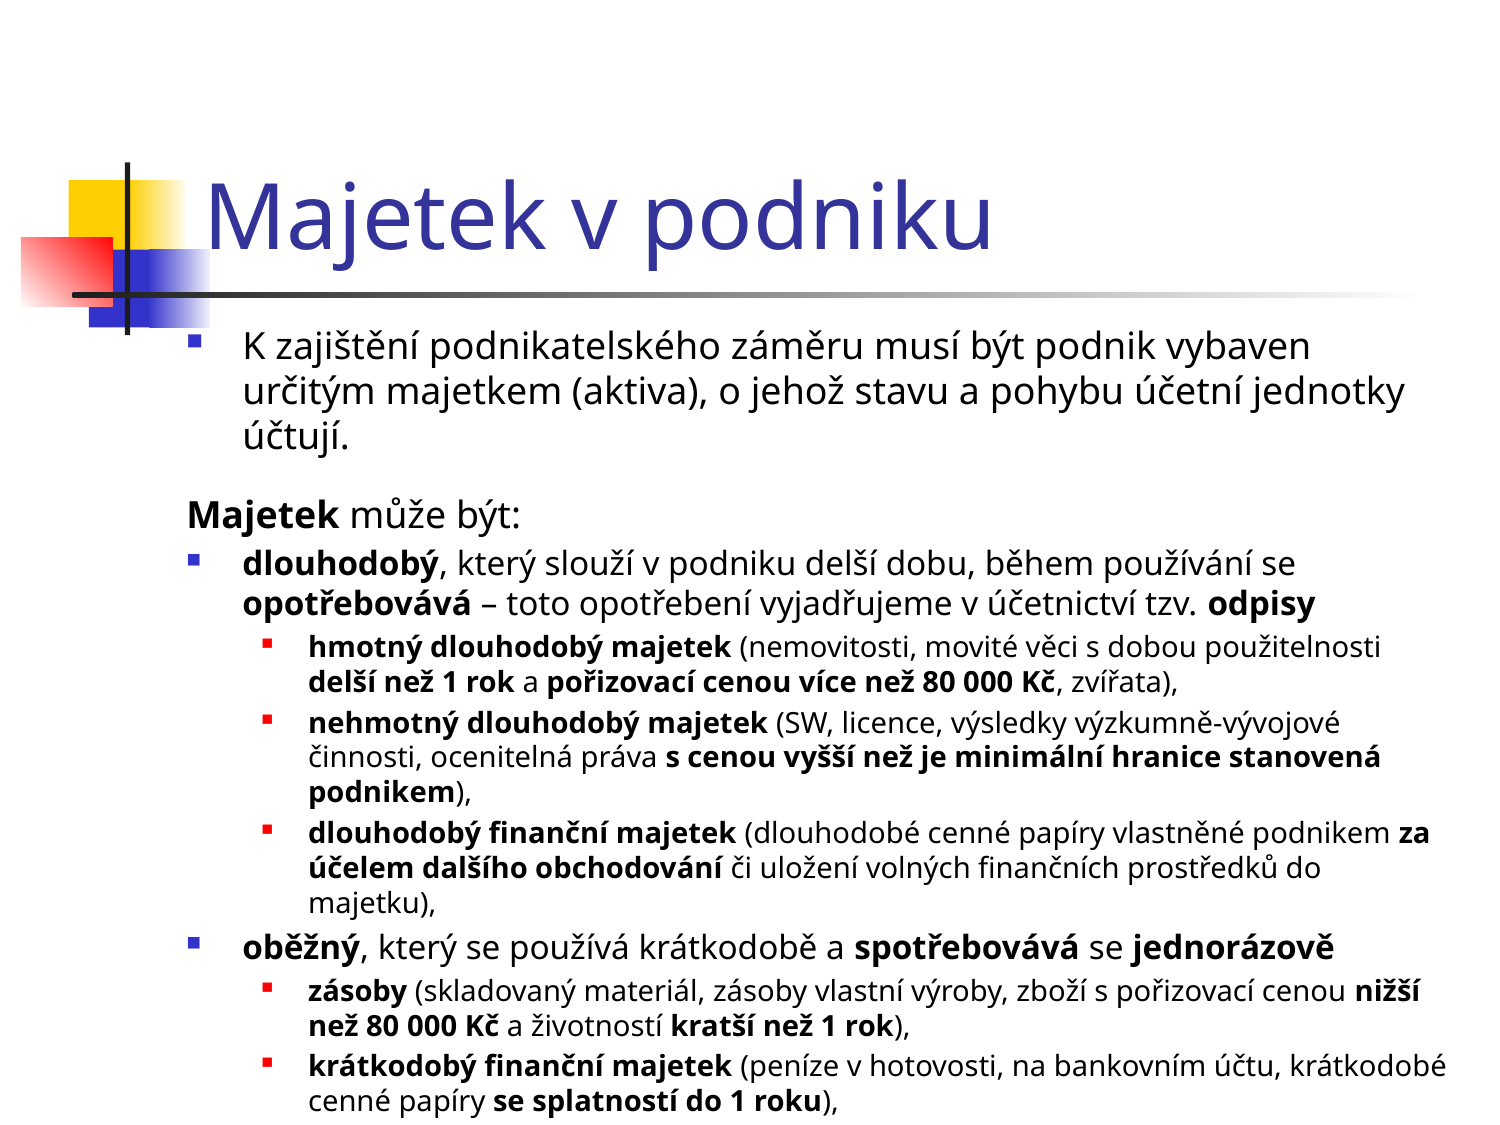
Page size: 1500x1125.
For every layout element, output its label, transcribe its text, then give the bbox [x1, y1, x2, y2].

title Majetek v podniku [188, 35, 1468, 275]
list K zajištění podnikatelského záměru musí být podnik vybaven určitým majetkem (aktiva), o jehož stavu a pohybu účetní jednotky účtují. Majetek může být: dlouhodobý, který slouží v podniku delší dobu, během používání se opotřebovává – toto opotřebení vyjadřujeme v účetnictví tzv. odpisy hmotný dlouhodobý majetek (nemovitosti, movité věci s dobou použitelnosti delší než 1 rok a pořizovací cenou více než 80 000 Kč, zvířata), nehmotný dlouhodobý majetek (SW, licence, výsledky výzkumně-vývojové činnosti, ocenitelná práva s cenou vyšší než je minimální hranice stanovená podnikem), dlouhodobý finanční majetek (dlouhodobé cenné papíry vlastněné podnikem za účelem dalšího obchodování či uložení volných finančních prostředků do majetku), oběžný, který se používá krátkodobě a spotřebovává se jednorázově zásoby (skladovaný materiál, zásoby vlastní výroby, zboží s pořizovací cenou nižší než 80 000 Kč a životností kratší než 1 rok), krátkodobý finanční majetek (peníze v hotovosti, na bankovním účtu, krátkodobé cenné papíry se splatností do 1 roku), pohledávky (krátkodobé či dlouhodobé za odběrateli, zaměstnanci atd.). [171, 314, 1470, 1066]
